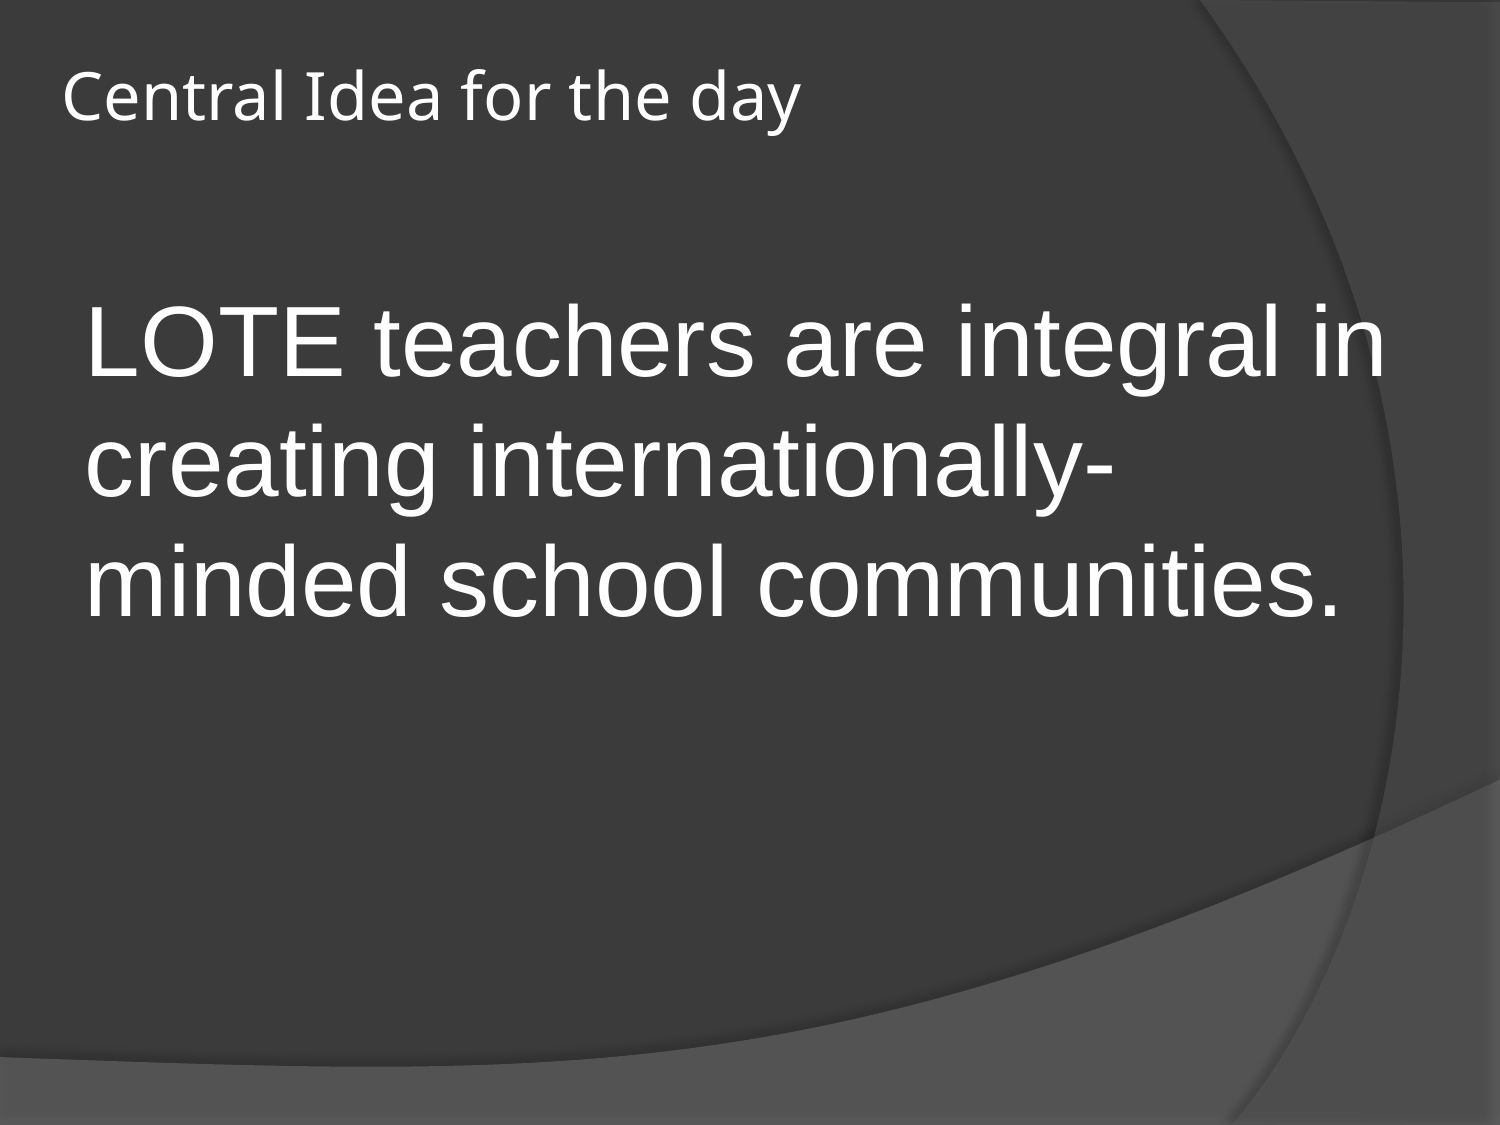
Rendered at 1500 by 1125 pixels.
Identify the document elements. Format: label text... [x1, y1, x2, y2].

text_box LOTE teachers are integral in creating internationally-minded school communities. [70, 269, 1430, 645]
text_box Central Idea for the day [46, 46, 1430, 142]
